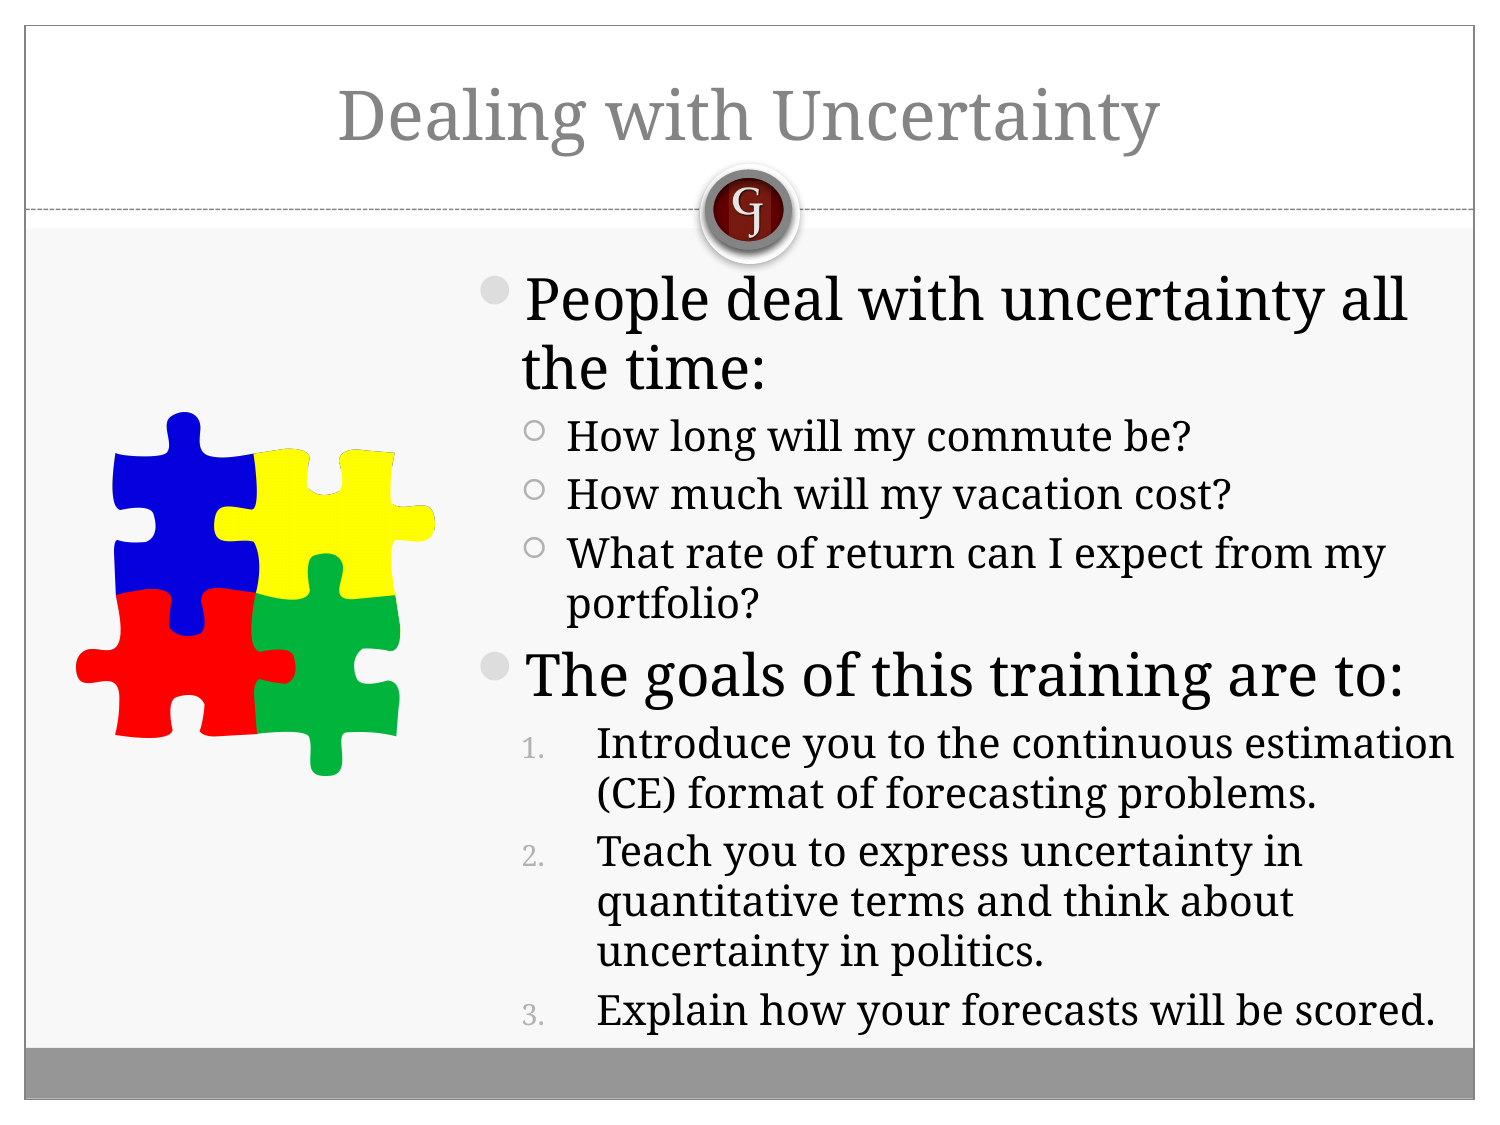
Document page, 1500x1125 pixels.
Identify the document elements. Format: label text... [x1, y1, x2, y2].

picture [728, 181, 771, 241]
title Dealing with Uncertainty [49, 37, 1450, 162]
list People deal with uncertainty all the time: How long will my commute be? How much will my vacation cost? What rate of return can I expect from my portfolio? The goals of this training are to: Introduce you to the continuous estimation (CE) format of forecasting problems. Teach you to express uncertainty in quantitative terms and think about uncertainty in politics. Explain how your forecasts will be scored. [461, 254, 1478, 1005]
picture [76, 412, 435, 777]
